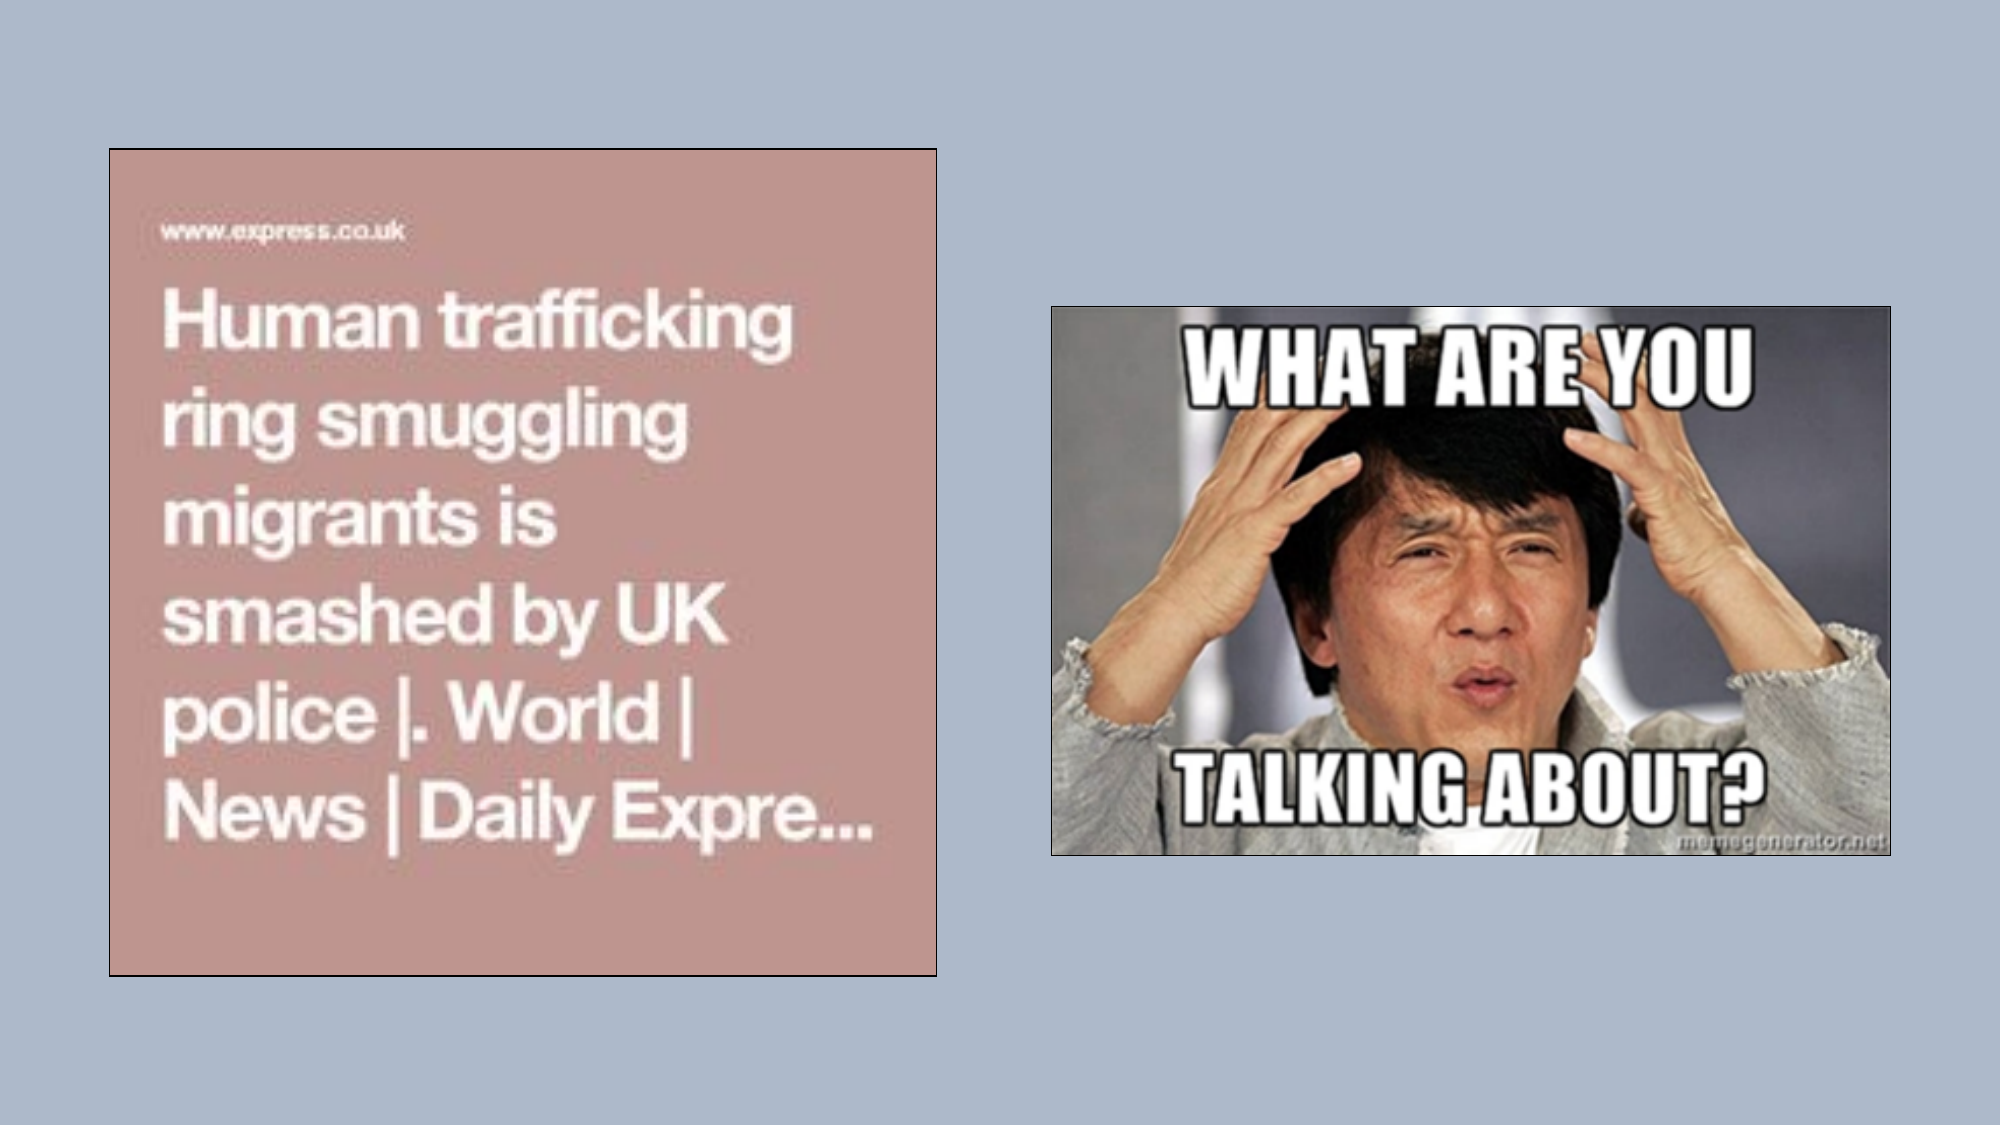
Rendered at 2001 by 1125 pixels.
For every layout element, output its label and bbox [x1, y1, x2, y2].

picture [1051, 307, 1890, 855]
list [110, 149, 936, 976]
